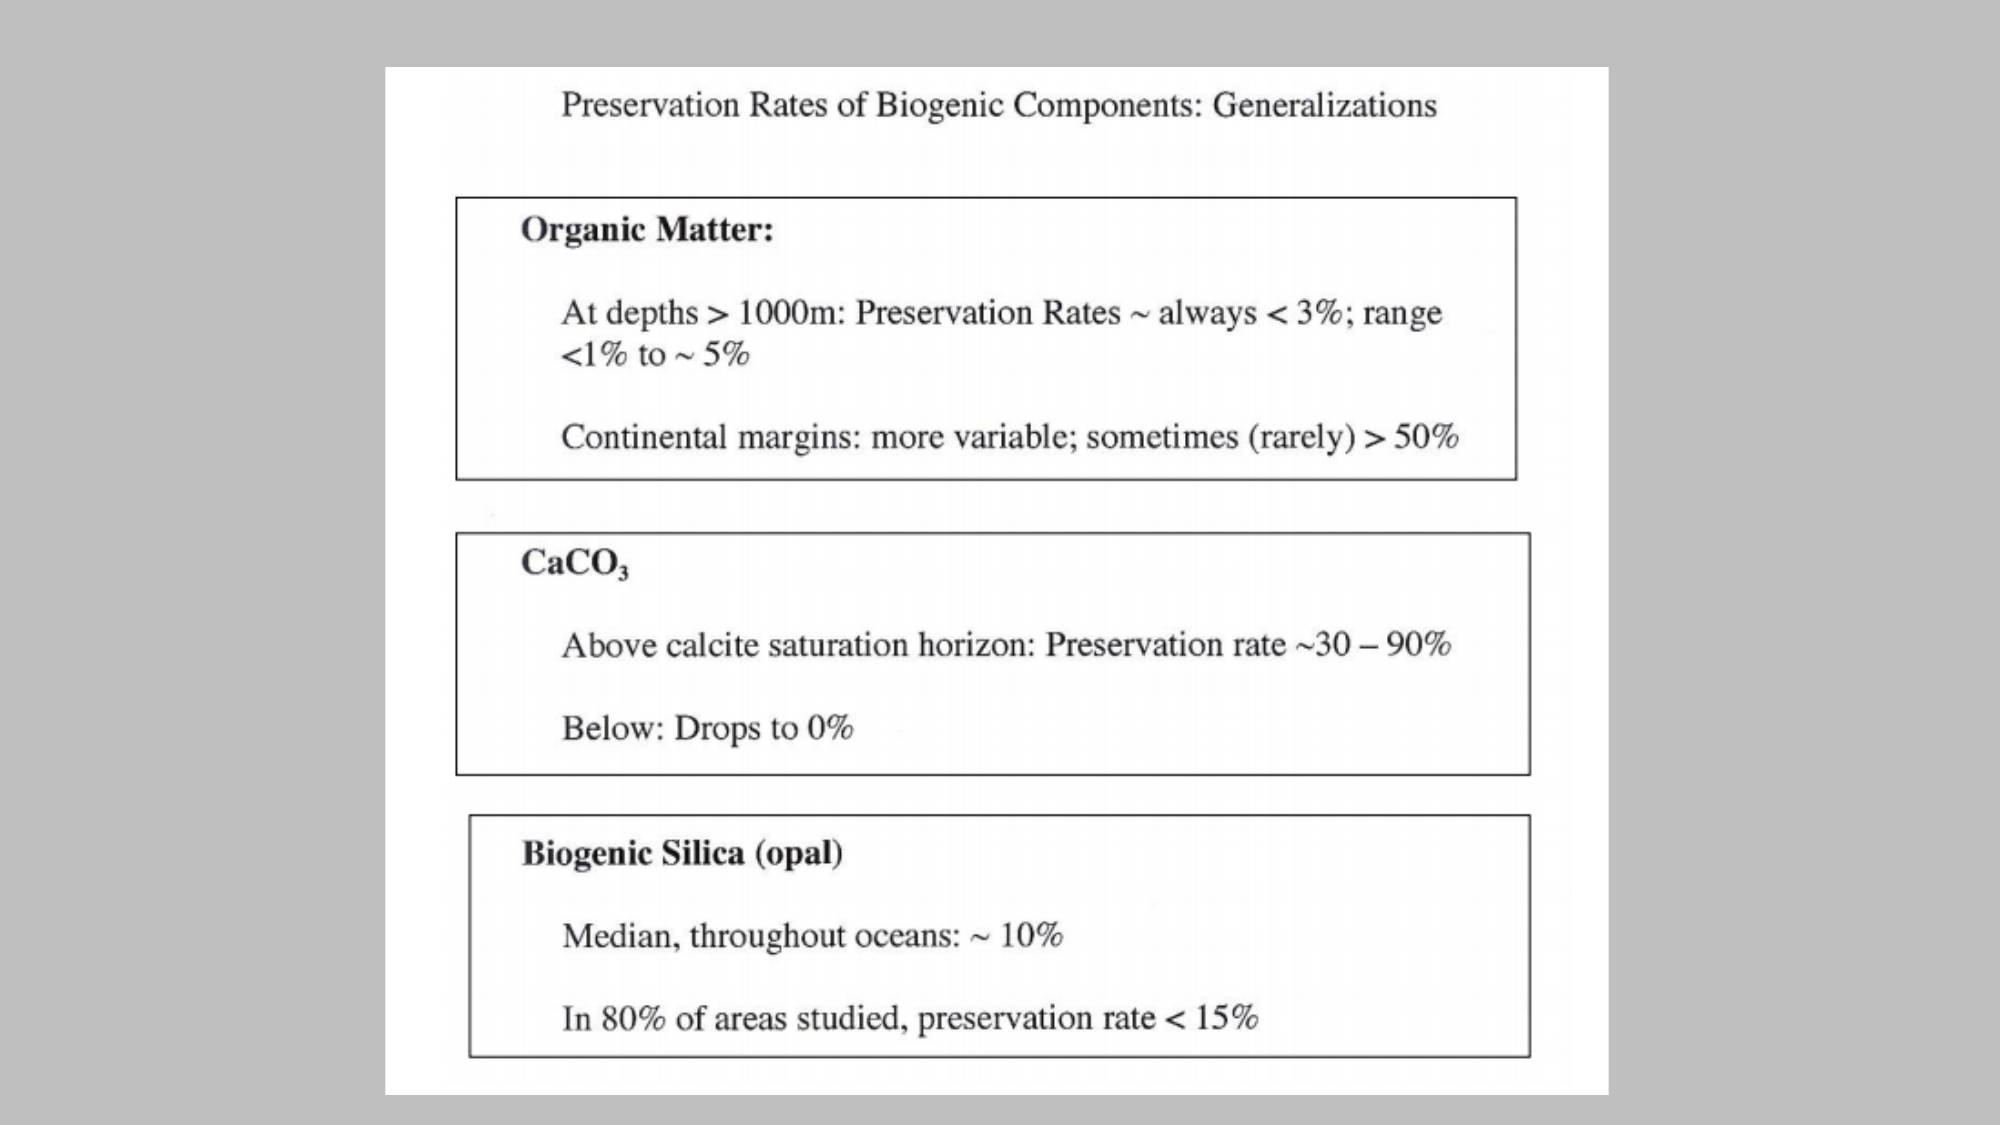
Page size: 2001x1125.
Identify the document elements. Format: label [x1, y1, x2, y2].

picture [385, 67, 1609, 1095]
